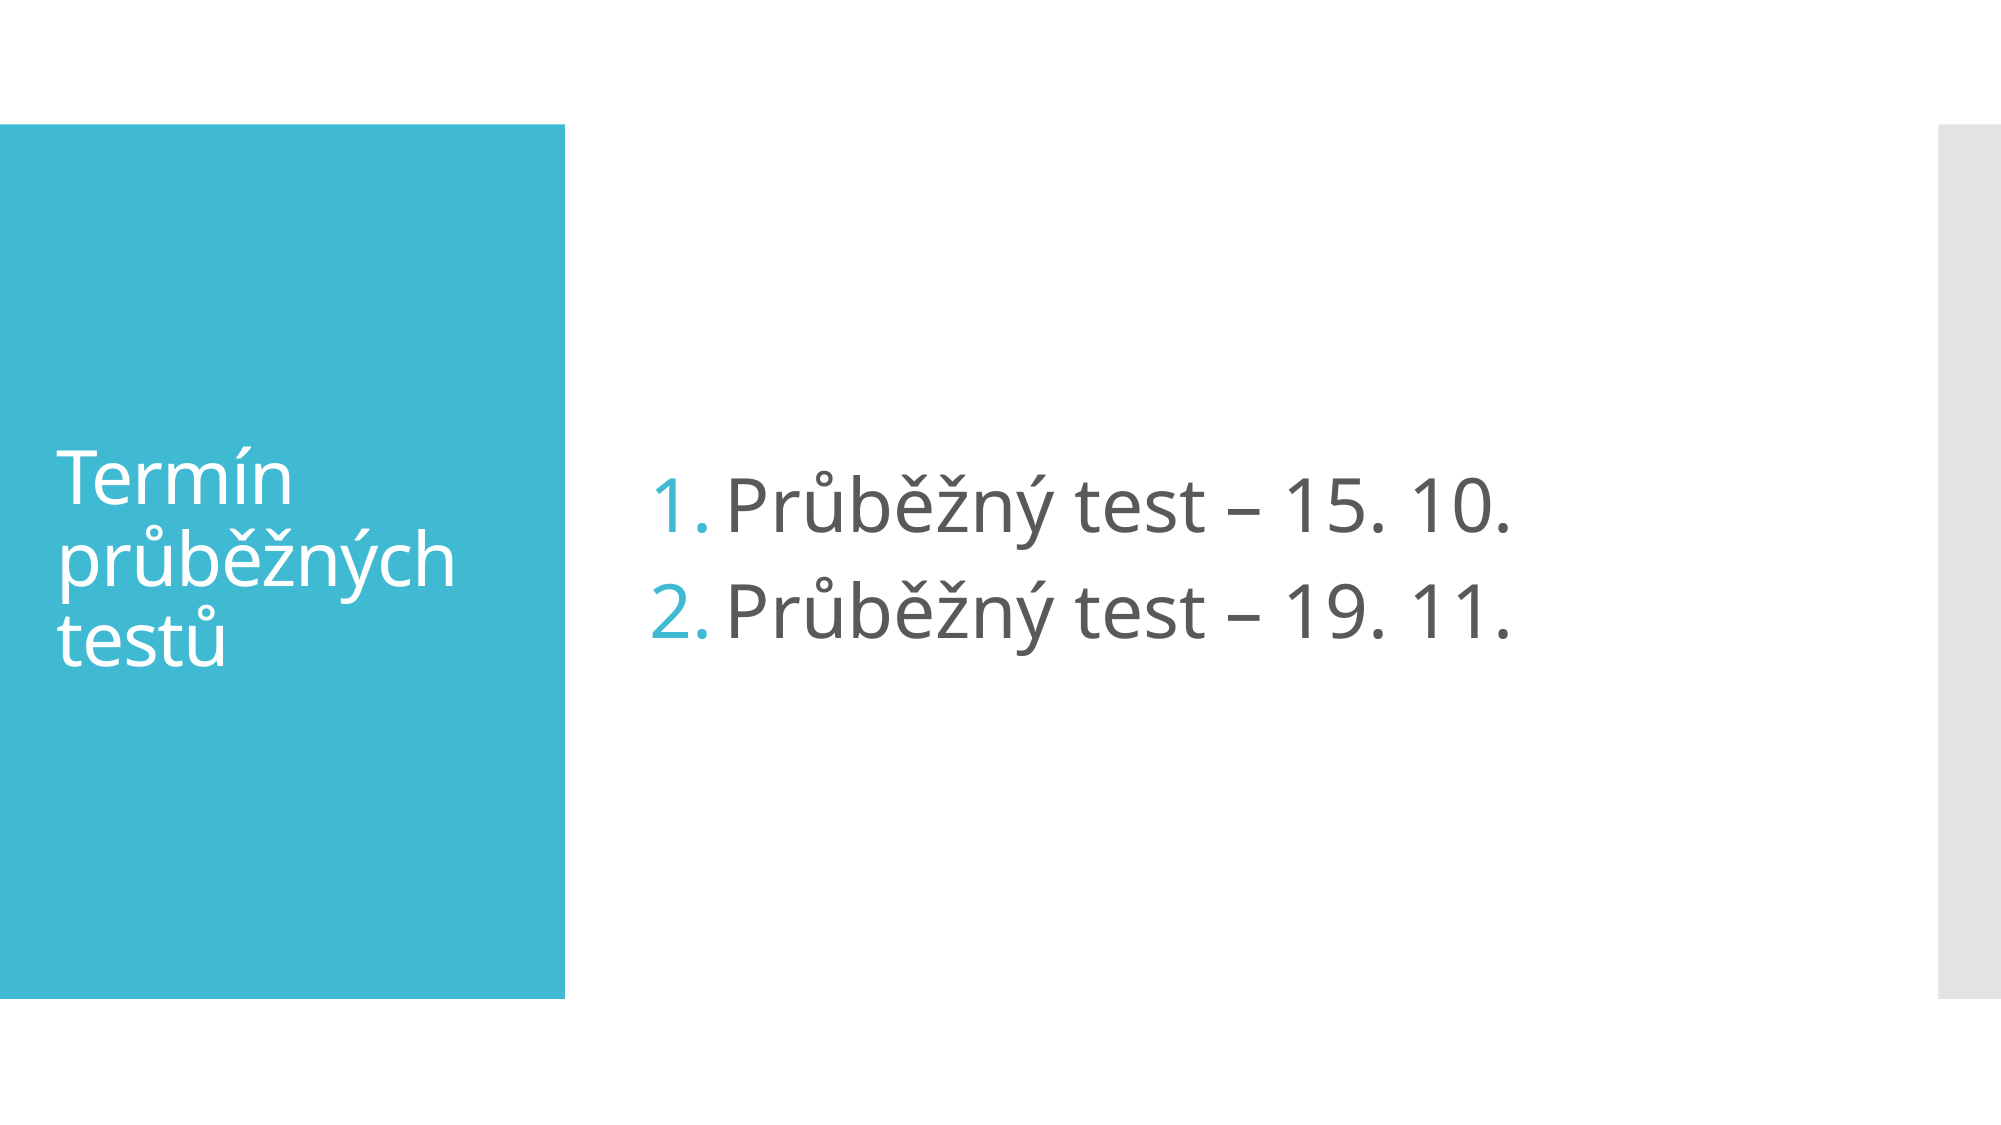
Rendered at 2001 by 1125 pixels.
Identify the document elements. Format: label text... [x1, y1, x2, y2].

list Průběžný test – 15. 10. Průběžný test – 19. 11. [634, 141, 1835, 982]
title Termín průběžných testů [41, 184, 525, 940]
